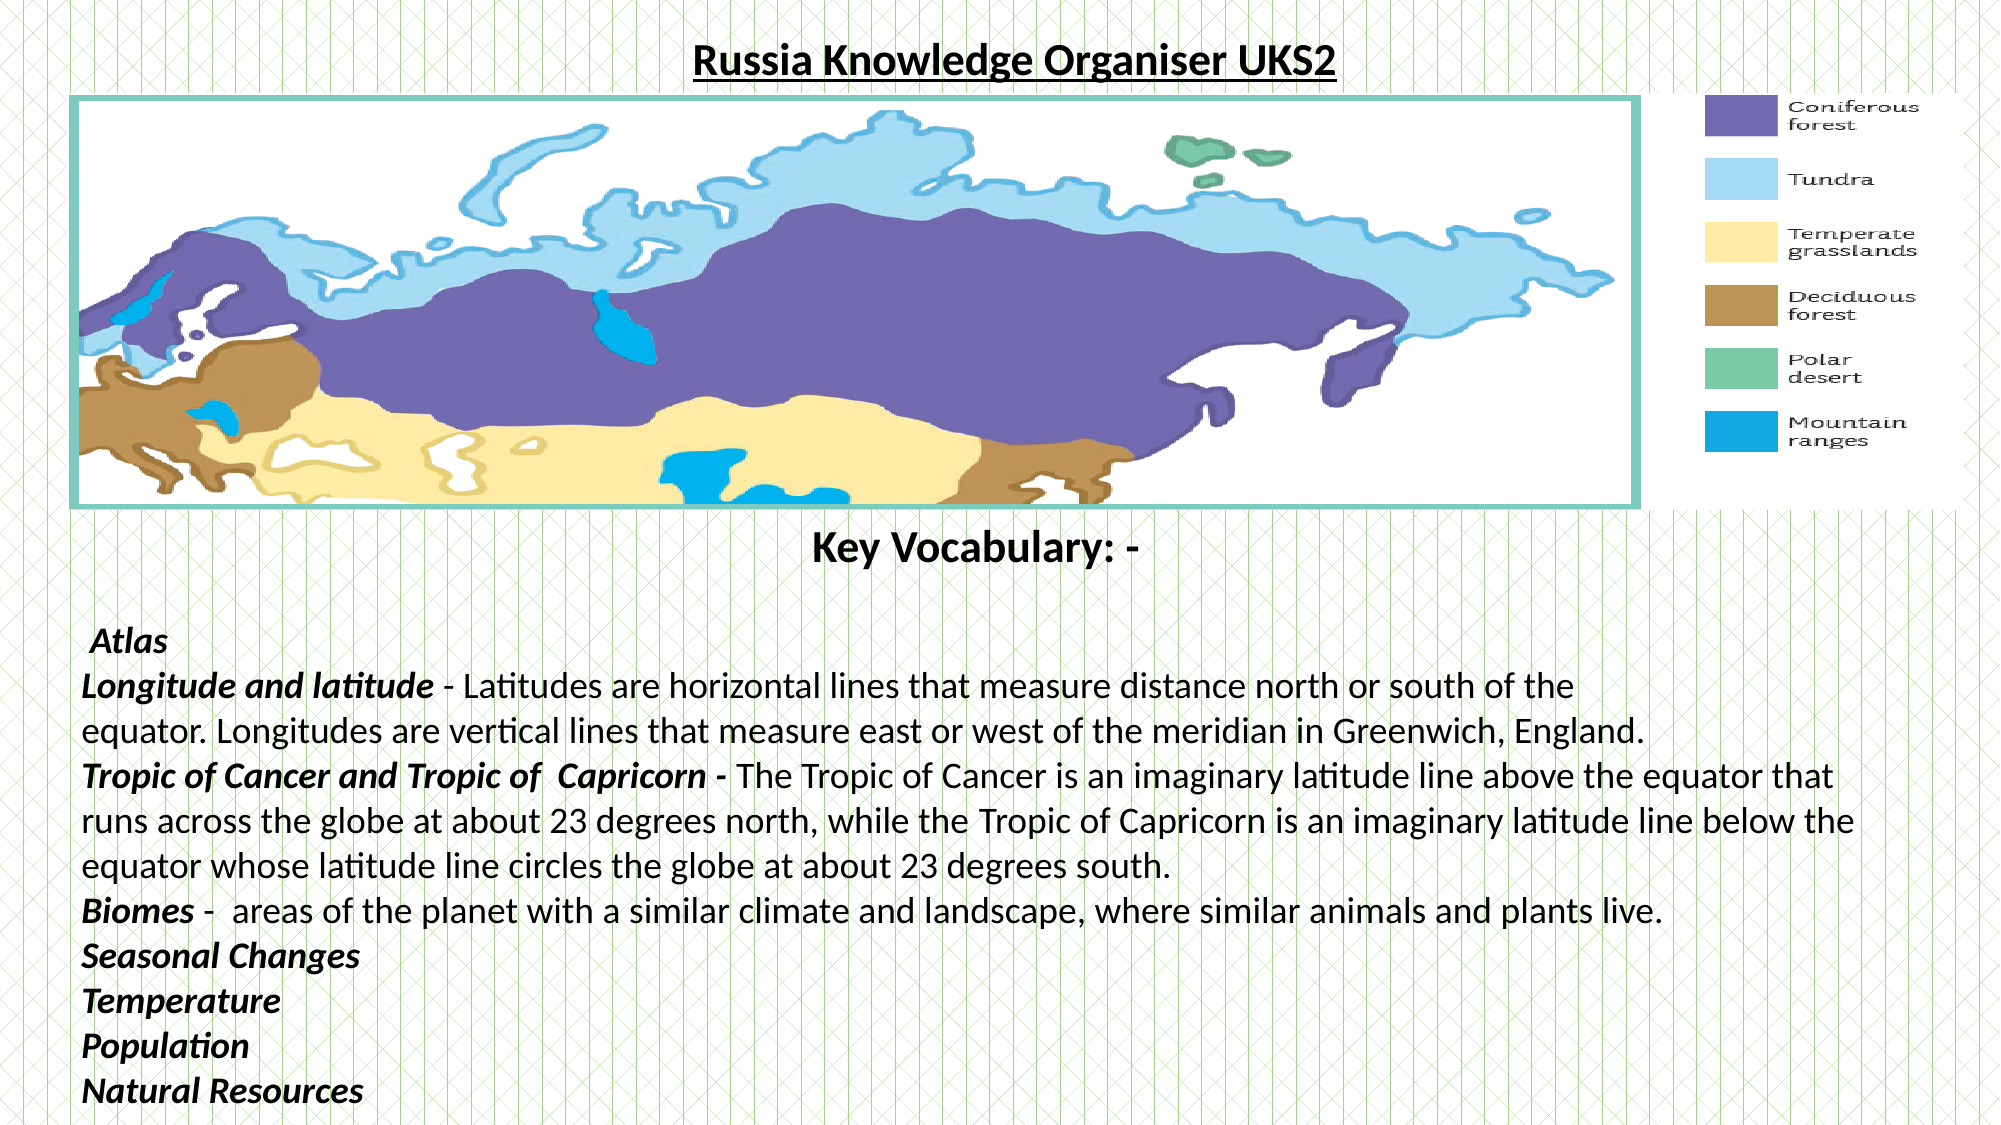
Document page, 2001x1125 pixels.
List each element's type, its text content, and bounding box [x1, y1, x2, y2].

text_box Russia Knowledge Organiser UKS2 [15, 22, 2000, 93]
text_box Key Vocabulary: - Atlas Longitude and latitude - Latitudes are horizontal lines that measure distance north or south of the equator. Longitudes are vertical lines that measure east or west of the meridian in Greenwich, England. Tropic of Cancer and Tropic of Capricorn - The Tropic of Cancer is an imaginary latitude line above the equator that runs across the globe at about 23 degrees north, while the Tropic of Capricorn is an imaginary latitude line below the equator whose latitude line circles the globe at about 23 degrees south. Biomes - areas of the planet with a similar climate and landscape, where similar animals and plants live. Seasonal Changes Temperature Population Natural Resources [66, 510, 1886, 1119]
picture [66, 93, 1964, 510]
